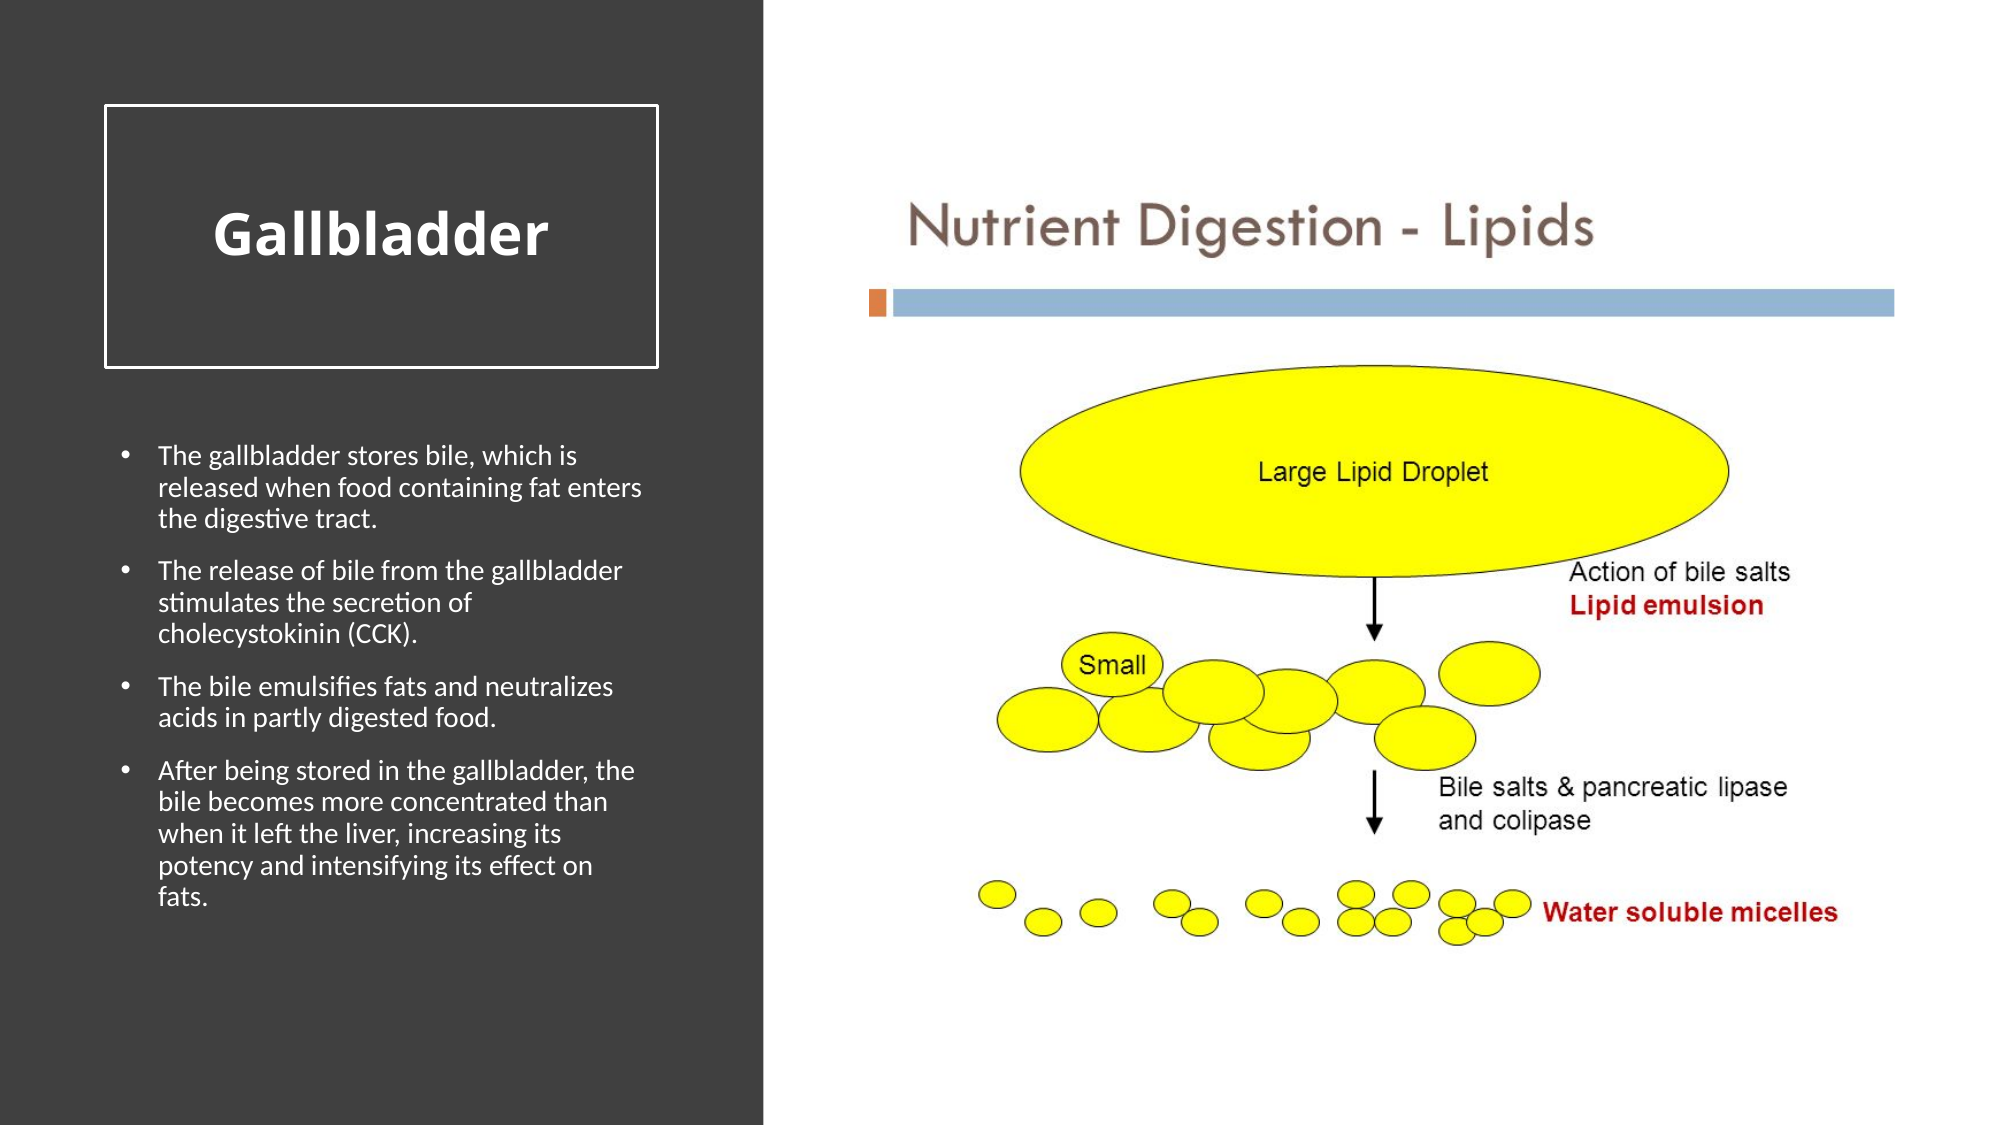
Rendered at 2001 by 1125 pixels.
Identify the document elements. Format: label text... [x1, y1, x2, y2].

list The gallbladder stores bile, which is released when food containing fat enters the digestive tract. The release of bile from the gallbladder stimulates the secretion of cholecystokinin (CCK). The bile emulsifies fats and neutralizes acids in partly digested food. After being stored in the gallbladder, the bile becomes more concentrated than when it left the liver, increasing its potency and intensifying its effect on fats. [105, 432, 658, 994]
picture [869, 135, 1895, 963]
title Gallbladder [105, 105, 658, 368]
text_box [0, 0, 764, 1125]
